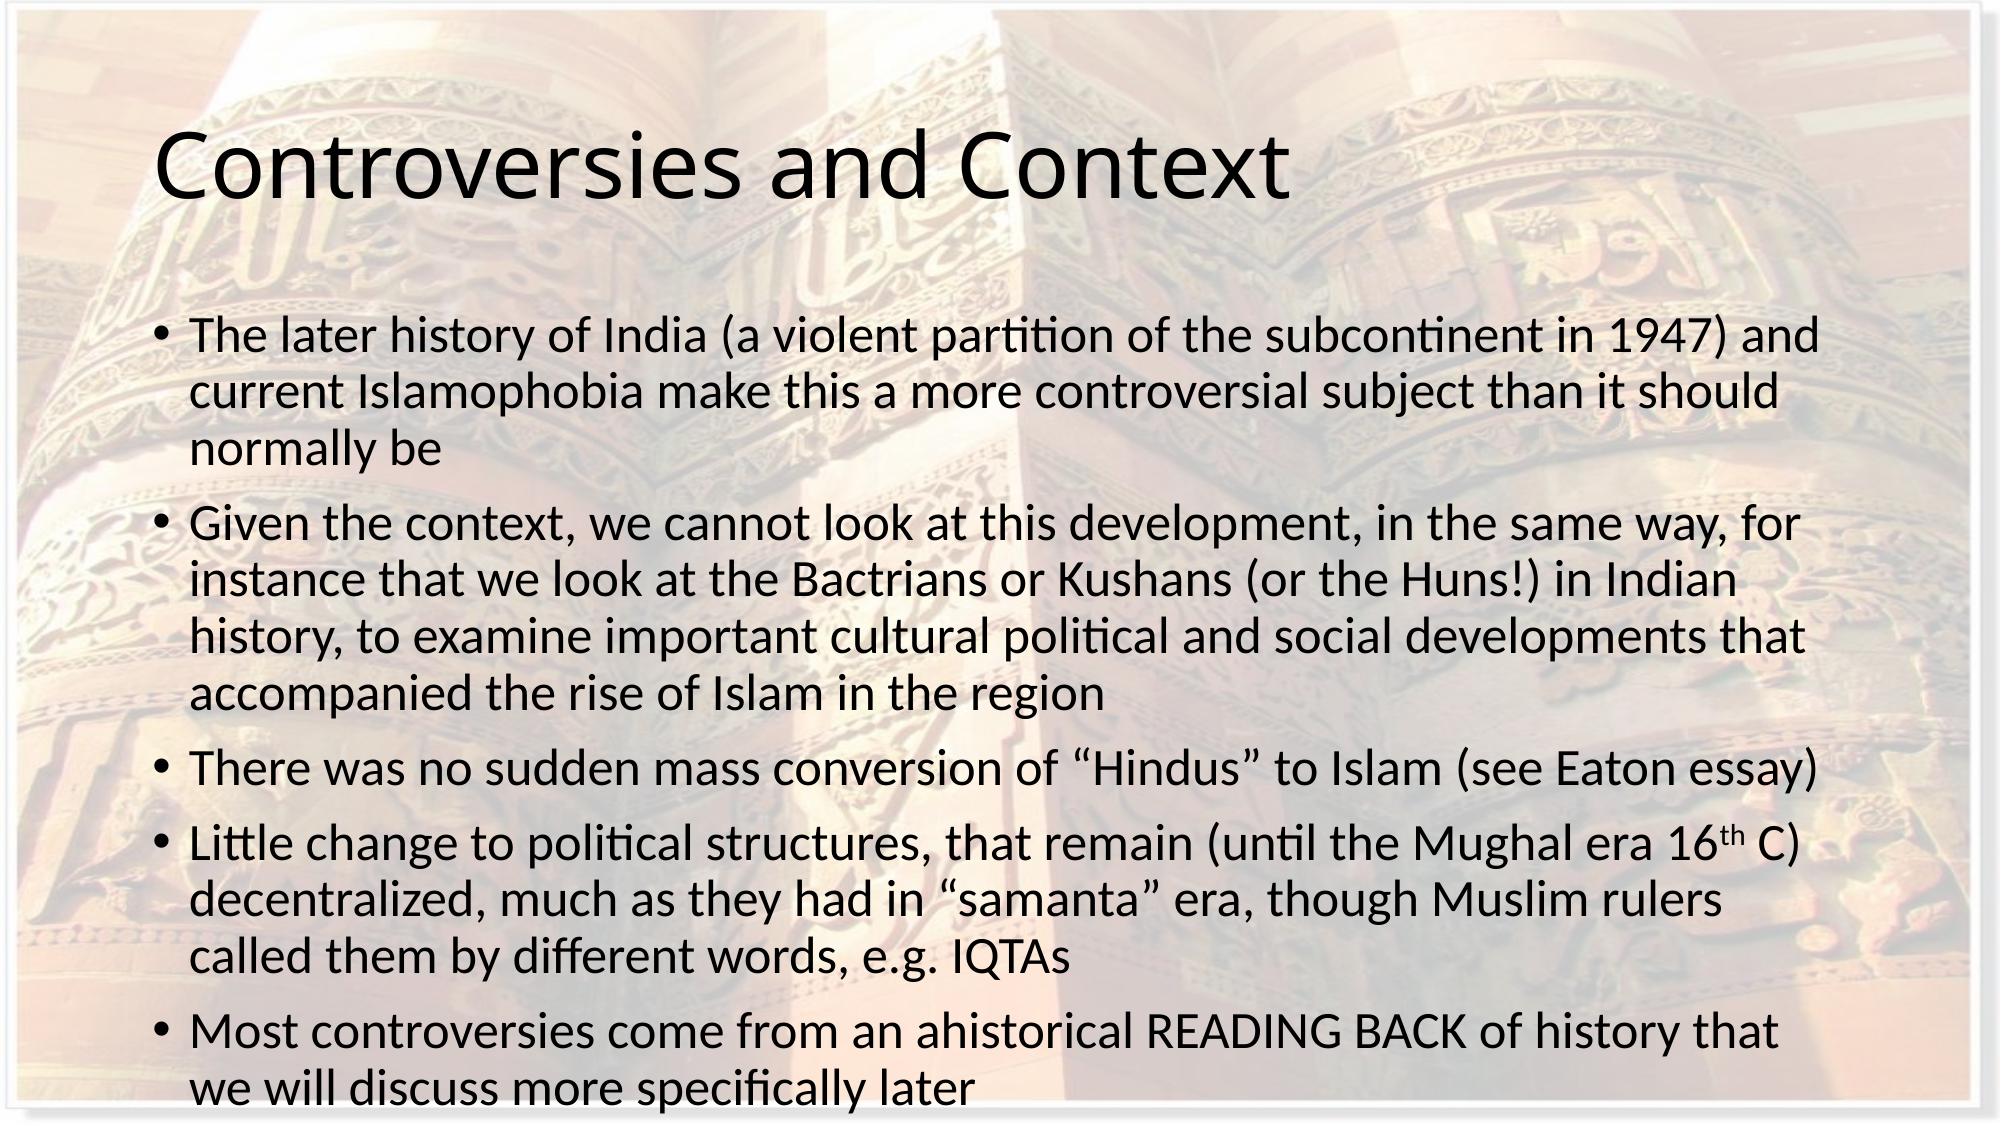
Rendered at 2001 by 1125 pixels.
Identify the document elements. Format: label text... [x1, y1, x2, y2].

list The later history of India (a violent partition of the subcontinent in 1947) and current Islamophobia make this a more controversial subject than it should normally be Given the context, we cannot look at this development, in the same way, for instance that we look at the Bactrians or Kushans (or the Huns!) in Indian history, to examine important cultural political and social developments that accompanied the rise of Islam in the region There was no sudden mass conversion of “Hindus” to Islam (see Eaton essay) Little change to political structures, that remain (until the Mughal era 16th C) decentralized, much as they had in “samanta” era, though Muslim rulers called them by different words, e.g. IQTAs Most controversies come from an ahistorical READING BACK of history that we will discuss more specifically later [137, 299, 1863, 1125]
title Controversies and Context [137, 59, 1863, 278]
